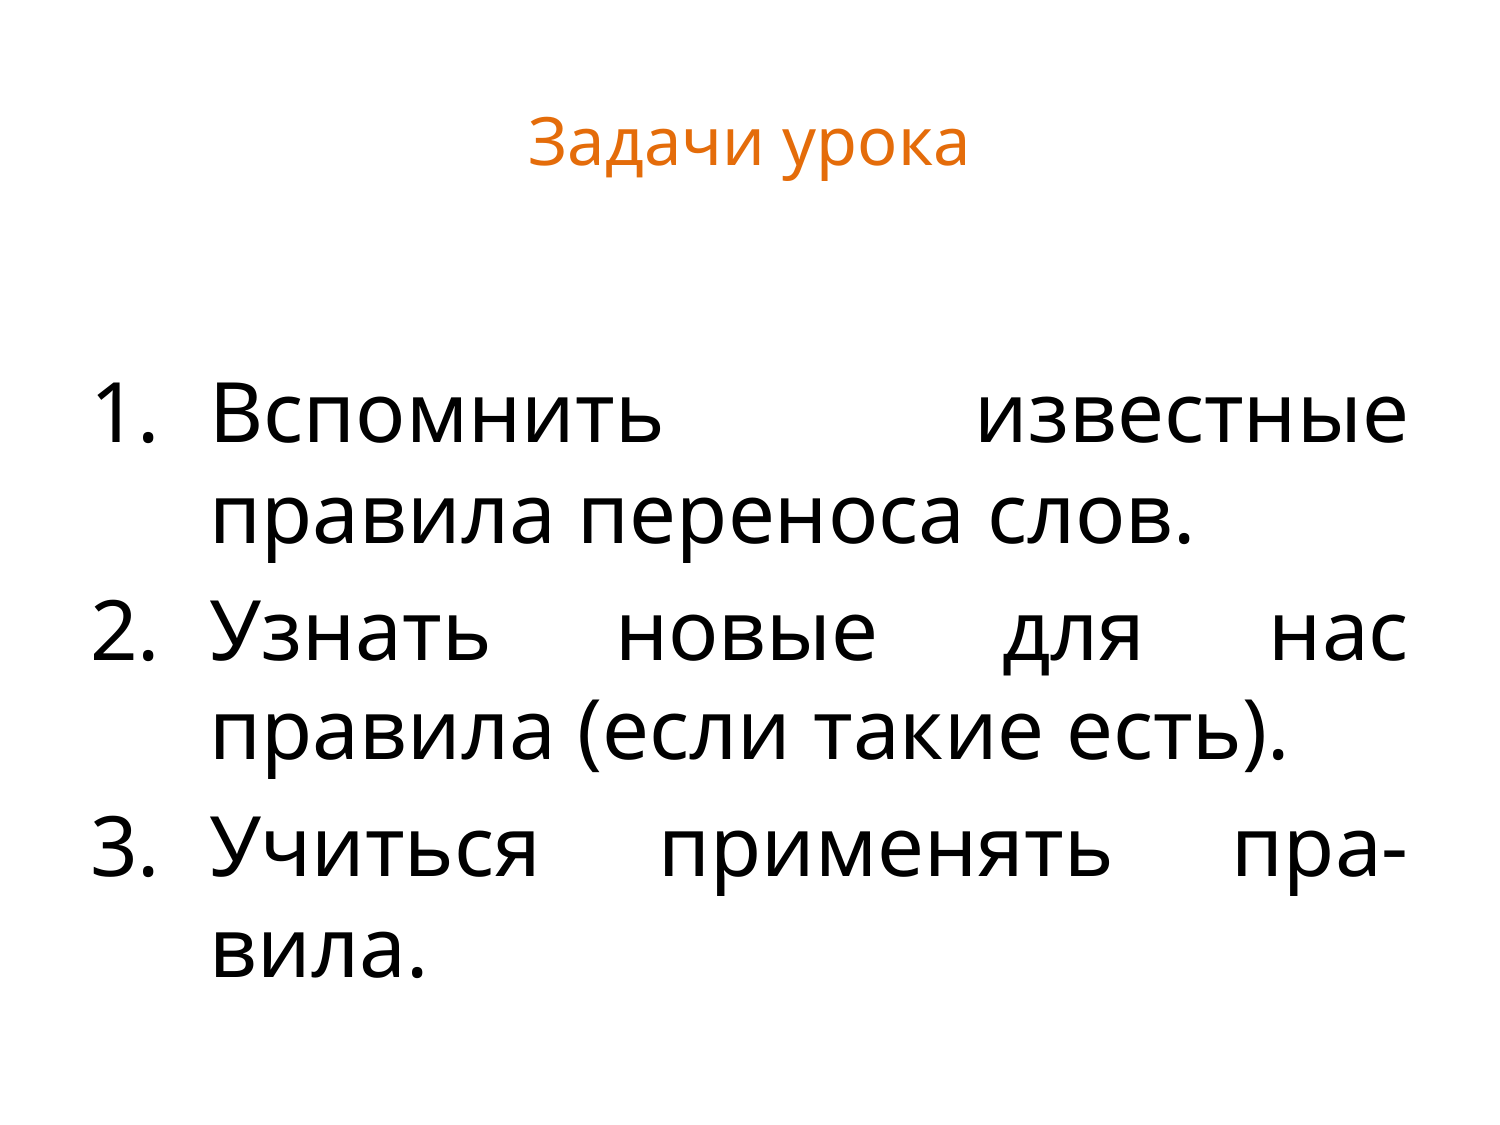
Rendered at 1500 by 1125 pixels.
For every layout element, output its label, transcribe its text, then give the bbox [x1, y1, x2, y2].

title Задачи урока [75, 45, 1425, 233]
list Вспомнить известные правила переноса слов. Узнать новые для нас правила (если такие есть). Учиться применять пра-вила. [75, 262, 1425, 1005]
